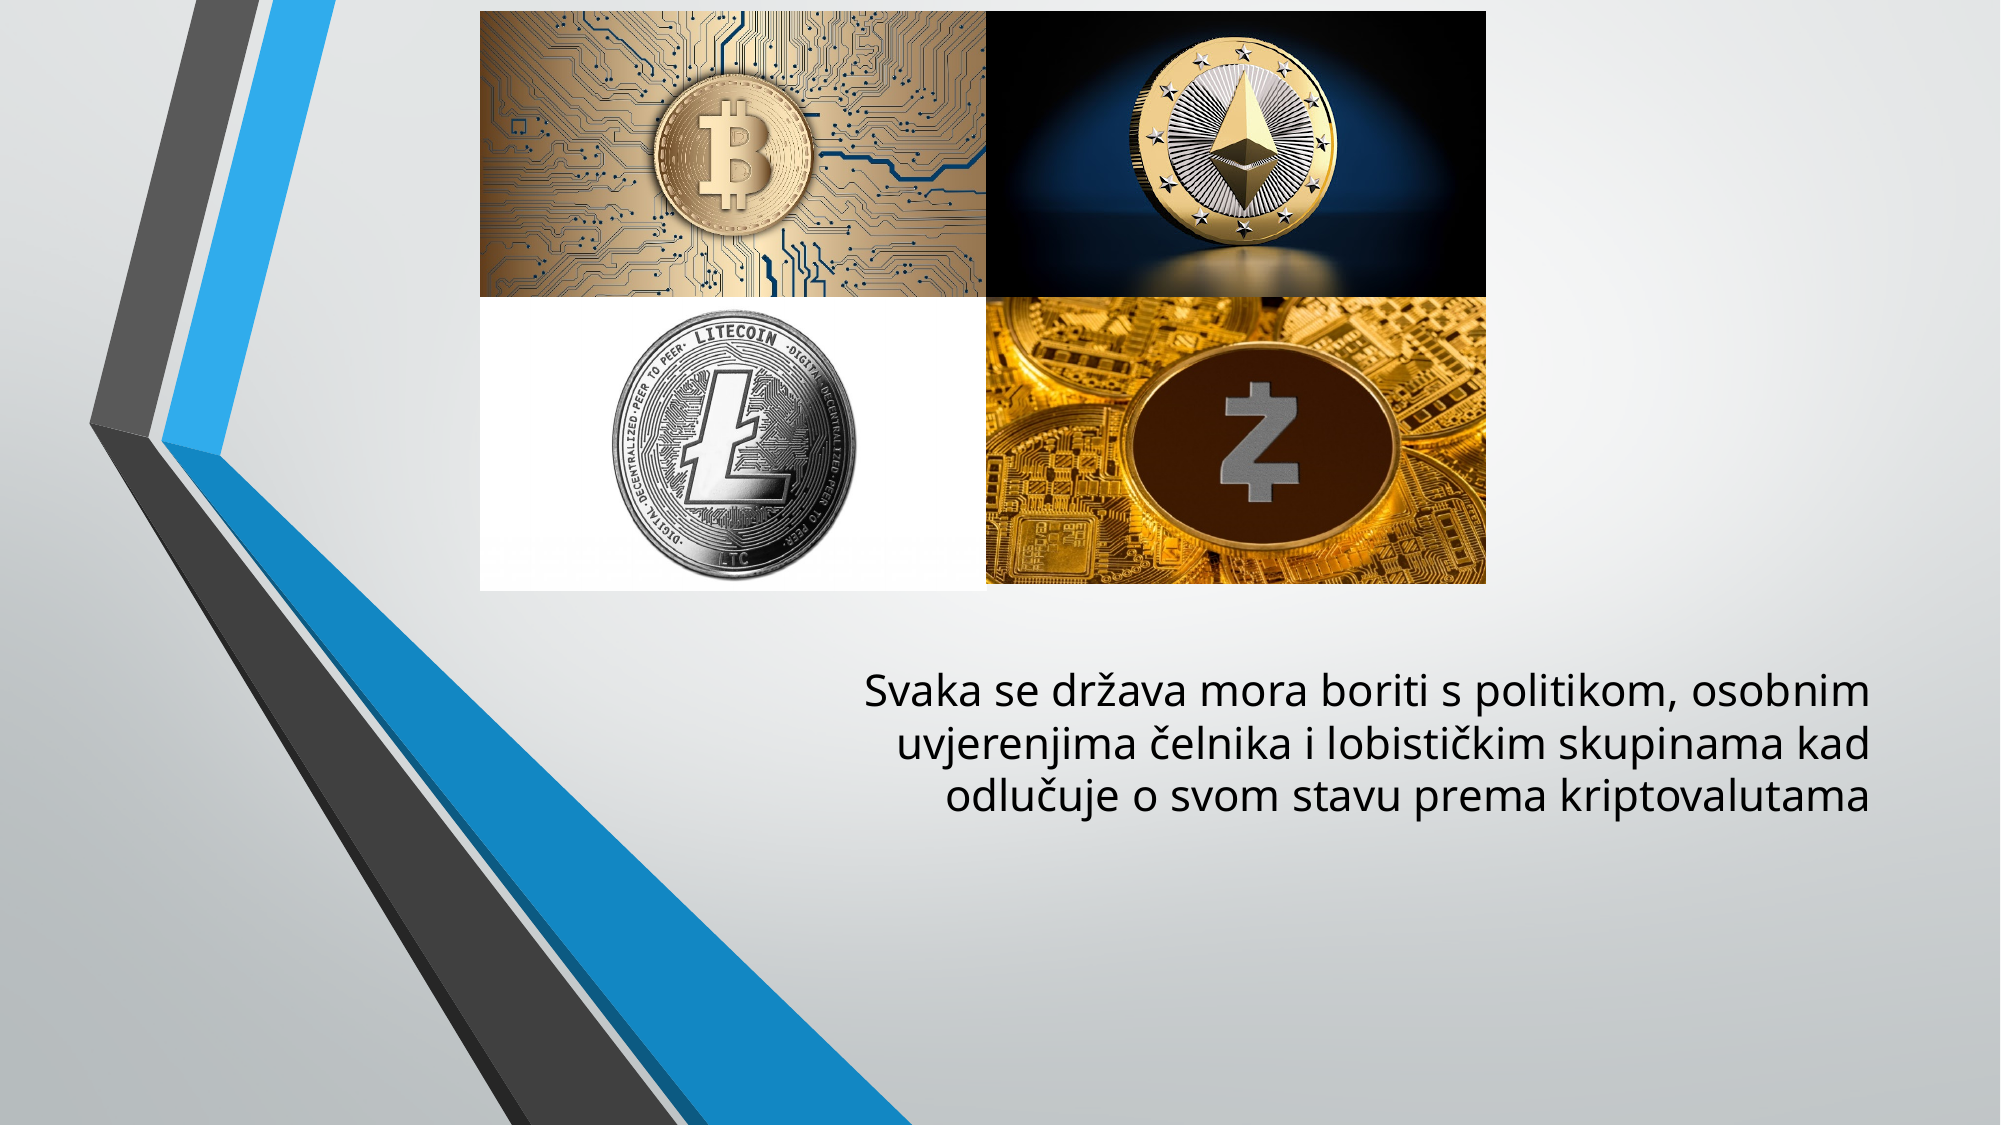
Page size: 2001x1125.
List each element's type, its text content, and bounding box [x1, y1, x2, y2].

subtitle Svaka se država mora boriti s politikom, osobnim uvjerenjima čelnika i lobističkim skupinama kad odlučuje o svom stavu prema kriptovalutama [740, 655, 1887, 884]
picture [480, 11, 1486, 591]
